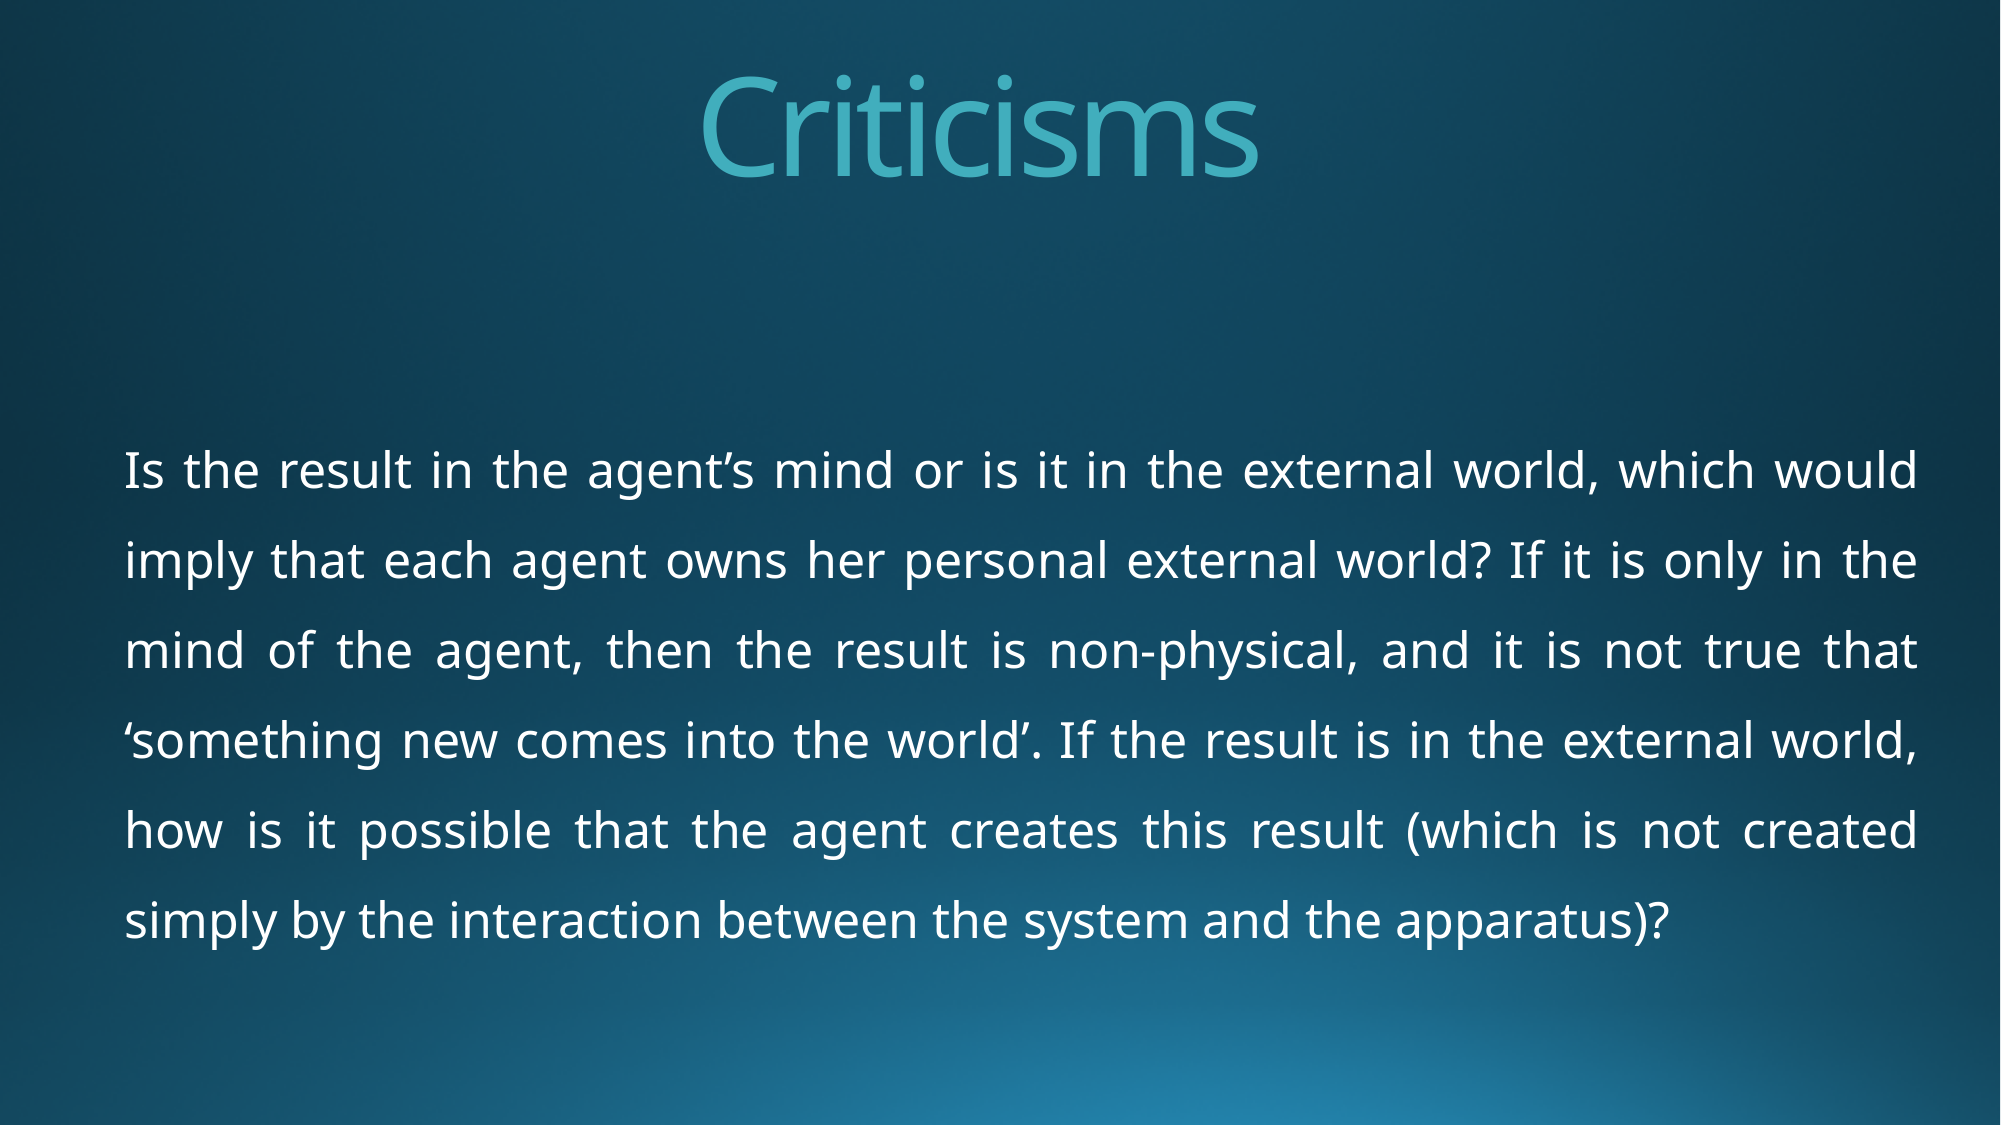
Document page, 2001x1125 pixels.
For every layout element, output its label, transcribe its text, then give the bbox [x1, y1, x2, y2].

text_box Is the result in the agent’s mind or is it in the external world, which would imply that each agent owns her personal external world? If it is only in the mind of the agent, then the result is non-physical, and it is not true that ‘something new comes into the world’. If the result is in the external world, how is it possible that the agent creates this result (which is not created simply by the interaction between the system and the apparatus)? [109, 401, 1936, 957]
text_box Criticisms [39, 31, 1921, 212]
picture [0, 0, 2001, 1125]
